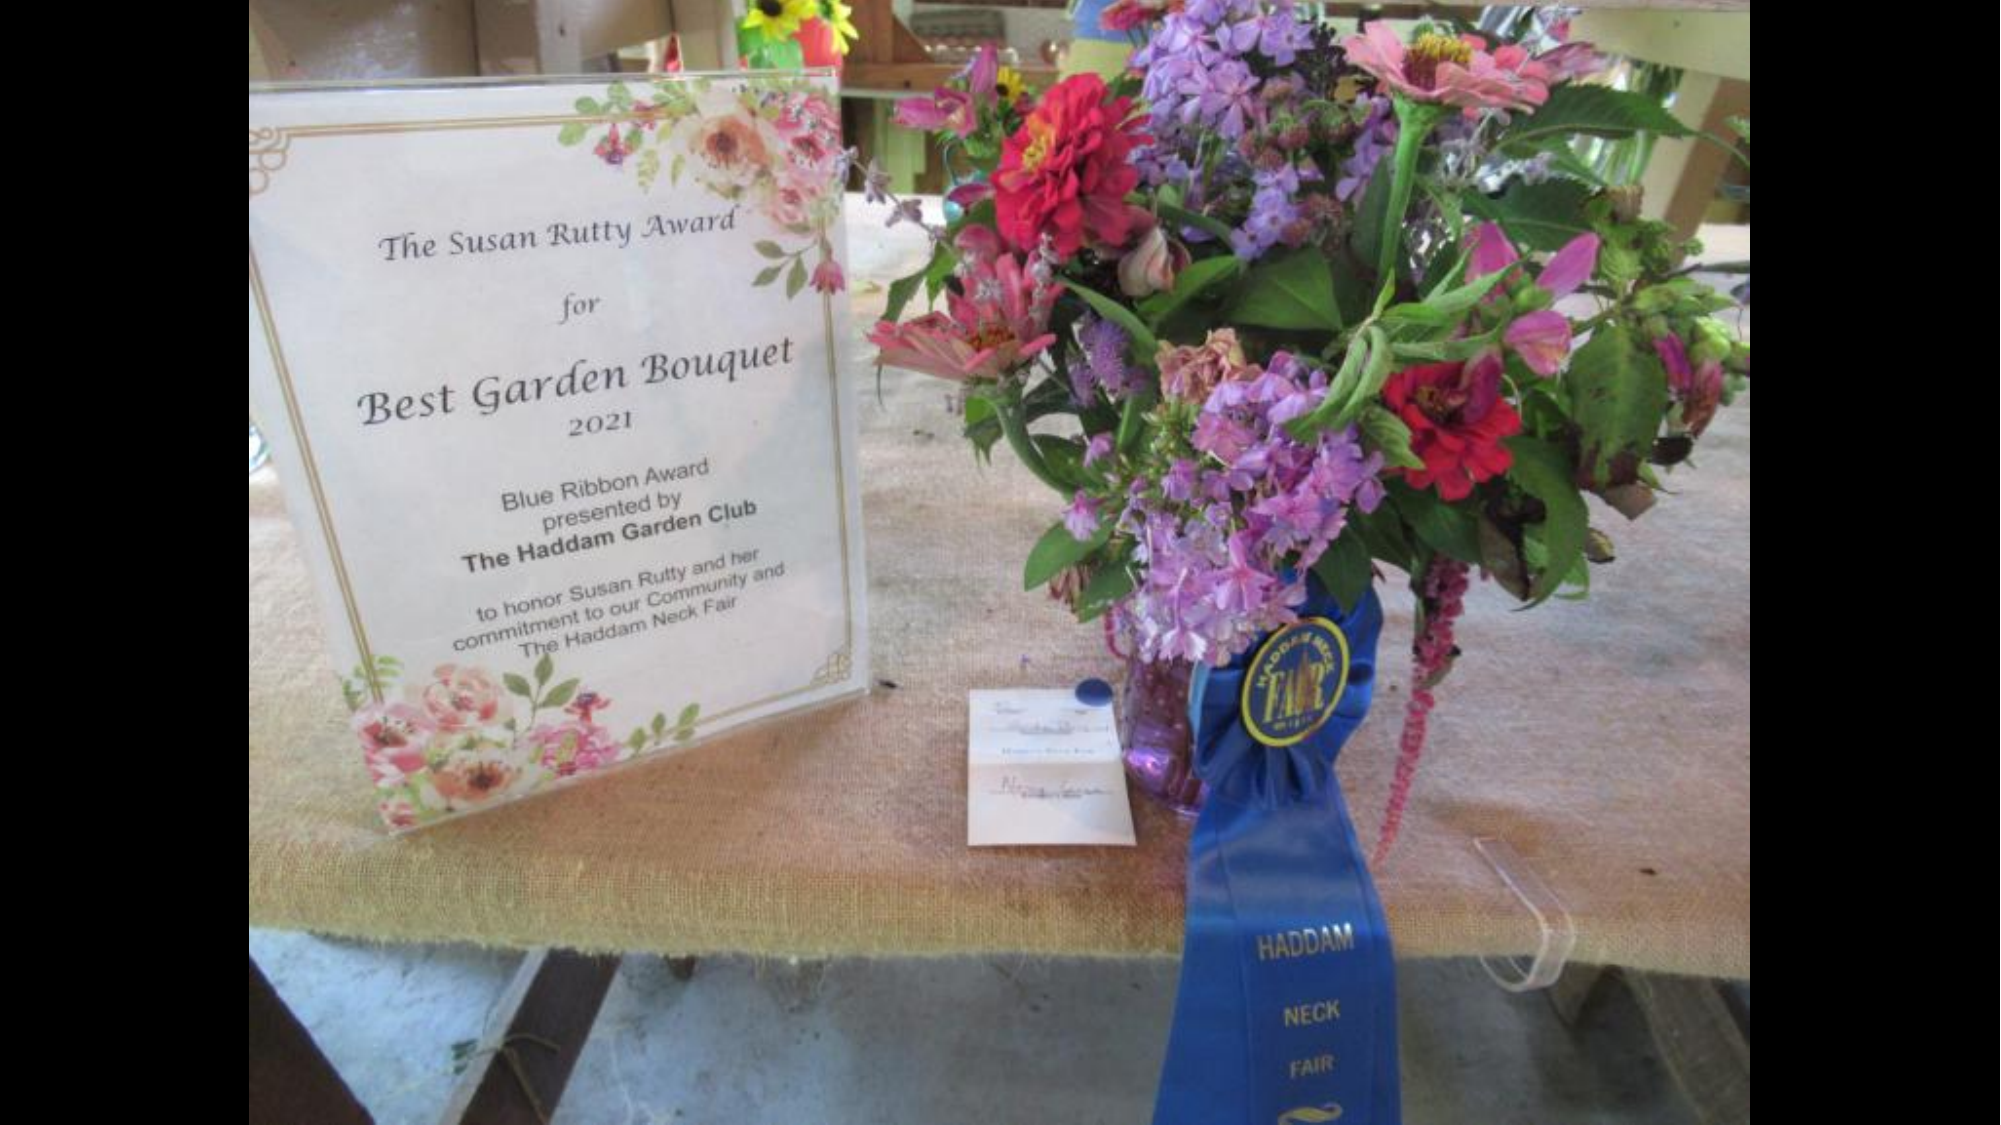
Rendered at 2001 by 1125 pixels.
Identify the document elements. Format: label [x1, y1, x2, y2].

picture [249, 0, 1750, 1125]
